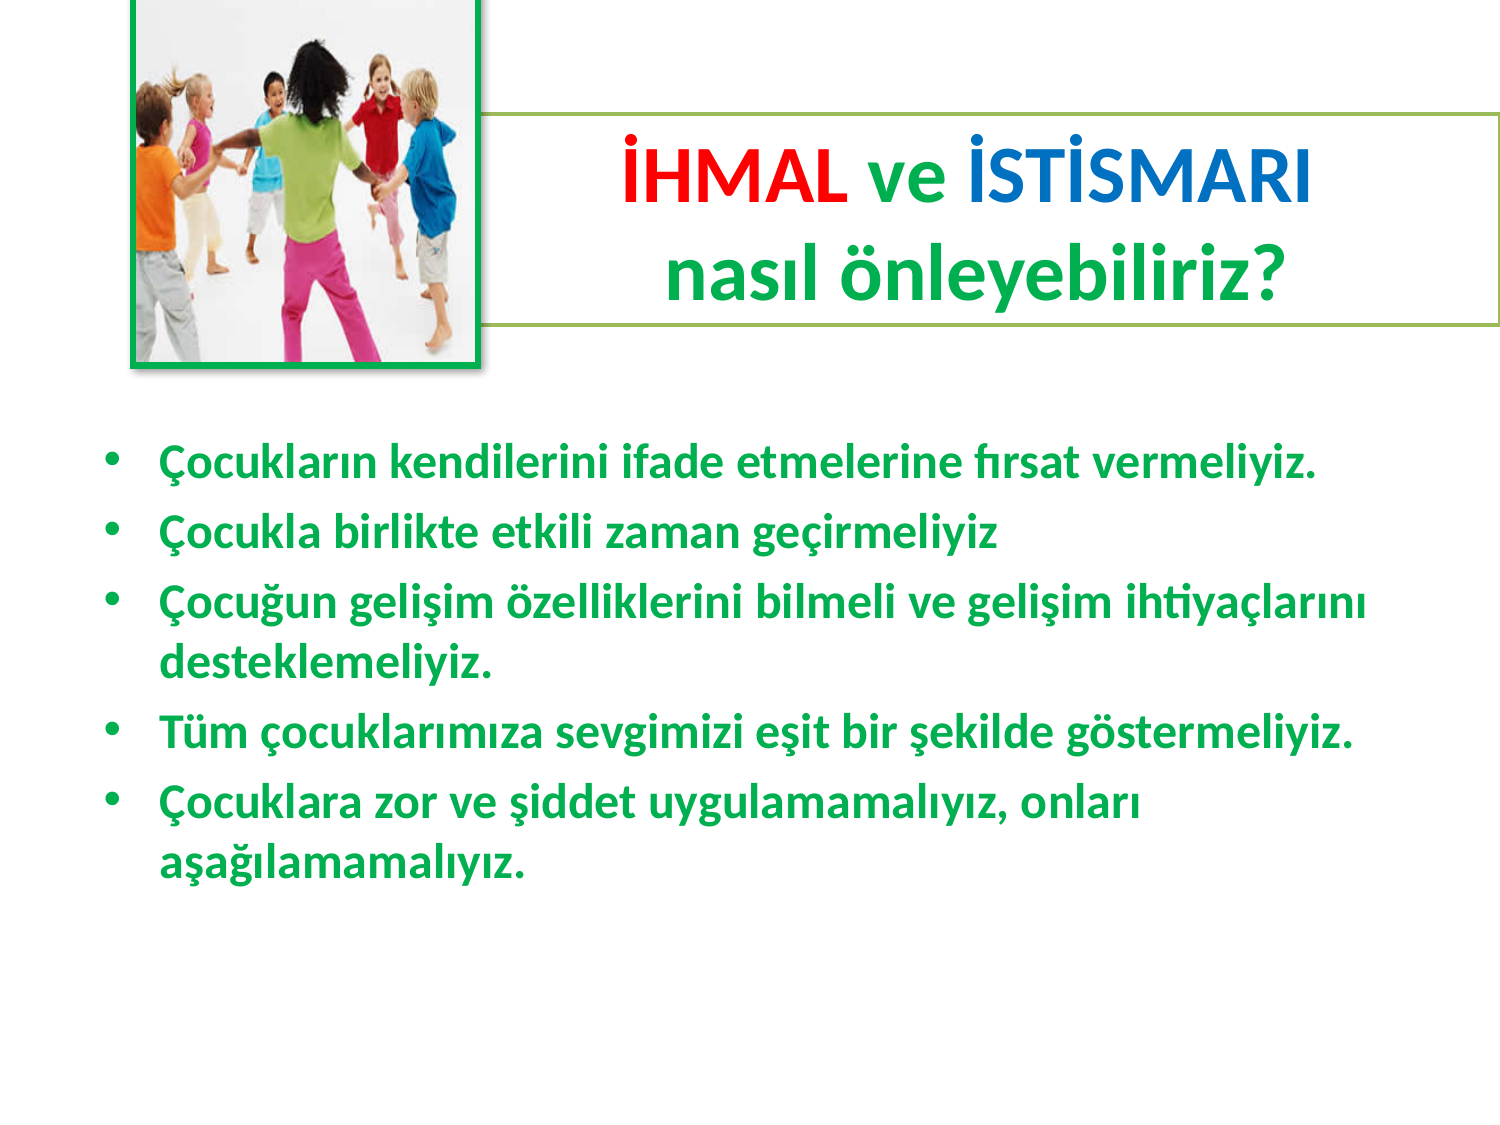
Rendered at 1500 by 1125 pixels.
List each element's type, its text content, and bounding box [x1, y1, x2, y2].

list Çocukların kendilerini ifade etmelerine fırsat vermeliyiz. Çocukla birlikte etkili zaman geçirmeliyiz Çocuğun gelişim özelliklerini bilmeli ve gelişim ihtiyaçlarını desteklemeliyiz. Tüm çocuklarımıza sevgimizi eşit bir şekilde göstermeliyiz. Çocuklara zor ve şiddet uygulamamalıyız, onları aşağılamamalıyız. [88, 420, 1439, 1125]
picture [135, 0, 475, 363]
title İHMAL ve İSTİSMARI nasıl önleyebiliriz? [490, 112, 1500, 327]
